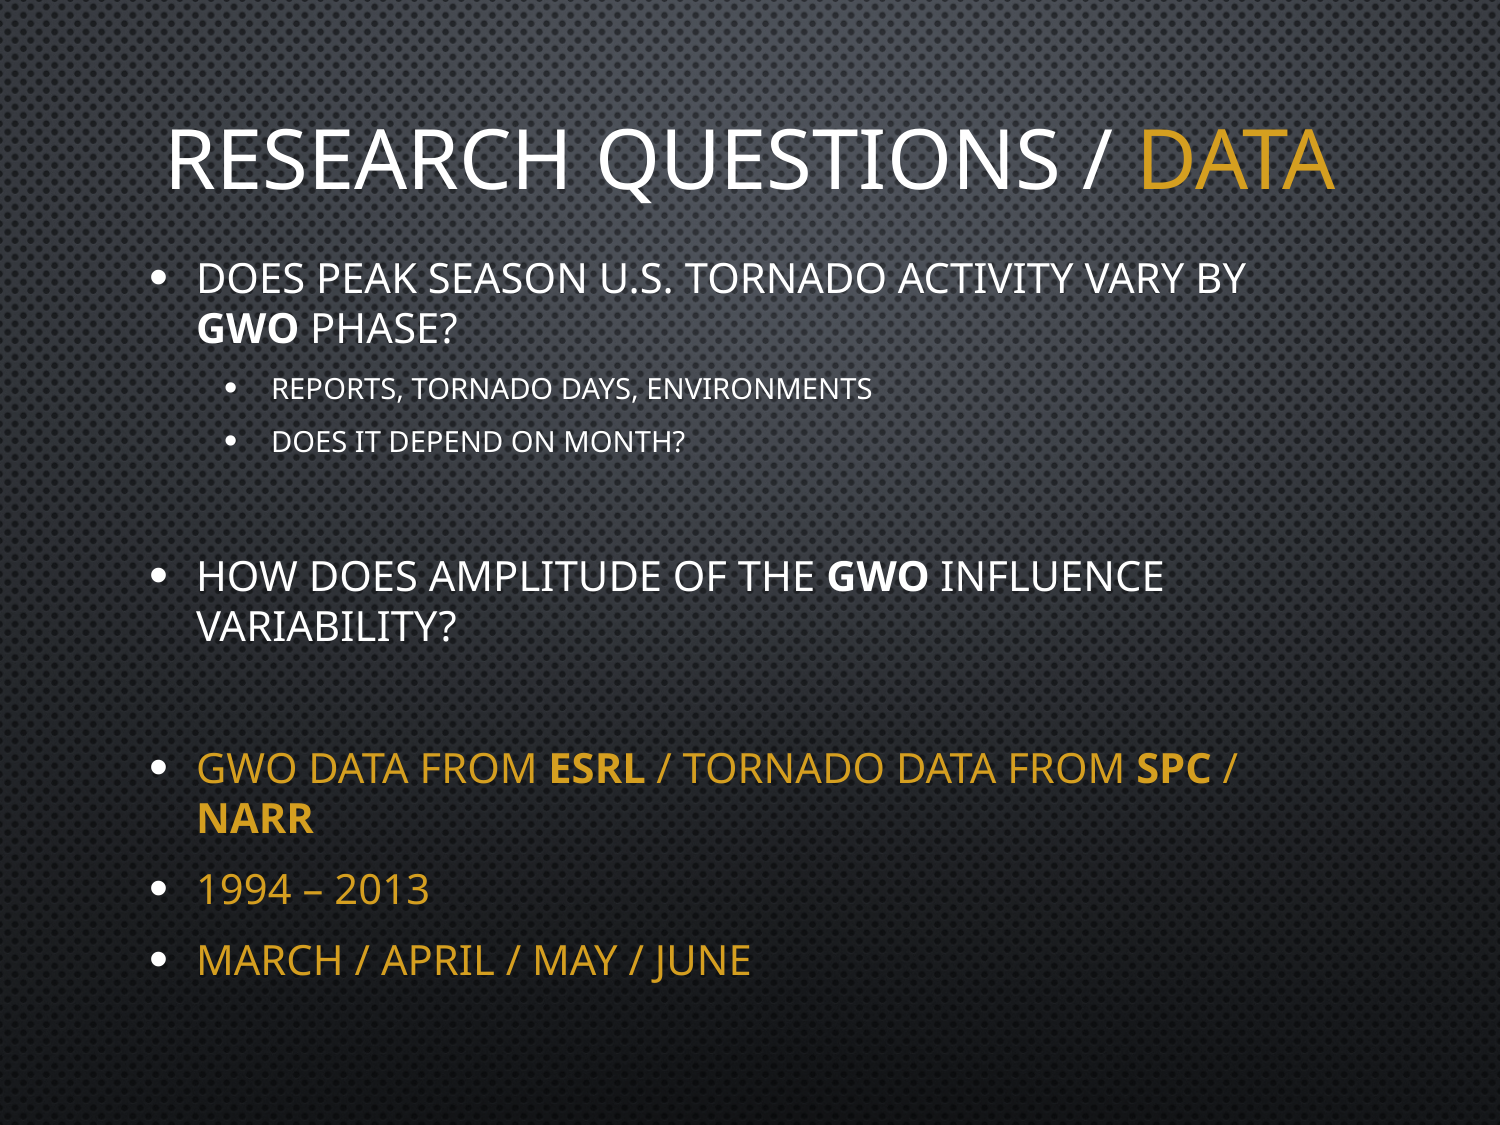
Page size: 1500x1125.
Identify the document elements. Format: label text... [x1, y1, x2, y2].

title Research Questions / Data [134, 97, 1367, 216]
list Does Peak Season U.S. tornado activity vary by GWO Phase? Reports, Tornado Days, Environments Does it depend on month? How does amplitude of the GWO influence variability? GWO Data from ESRL / Tornado Data from SPC / NARR 1994 – 2013 March / April / May / June [134, 234, 1367, 1001]
